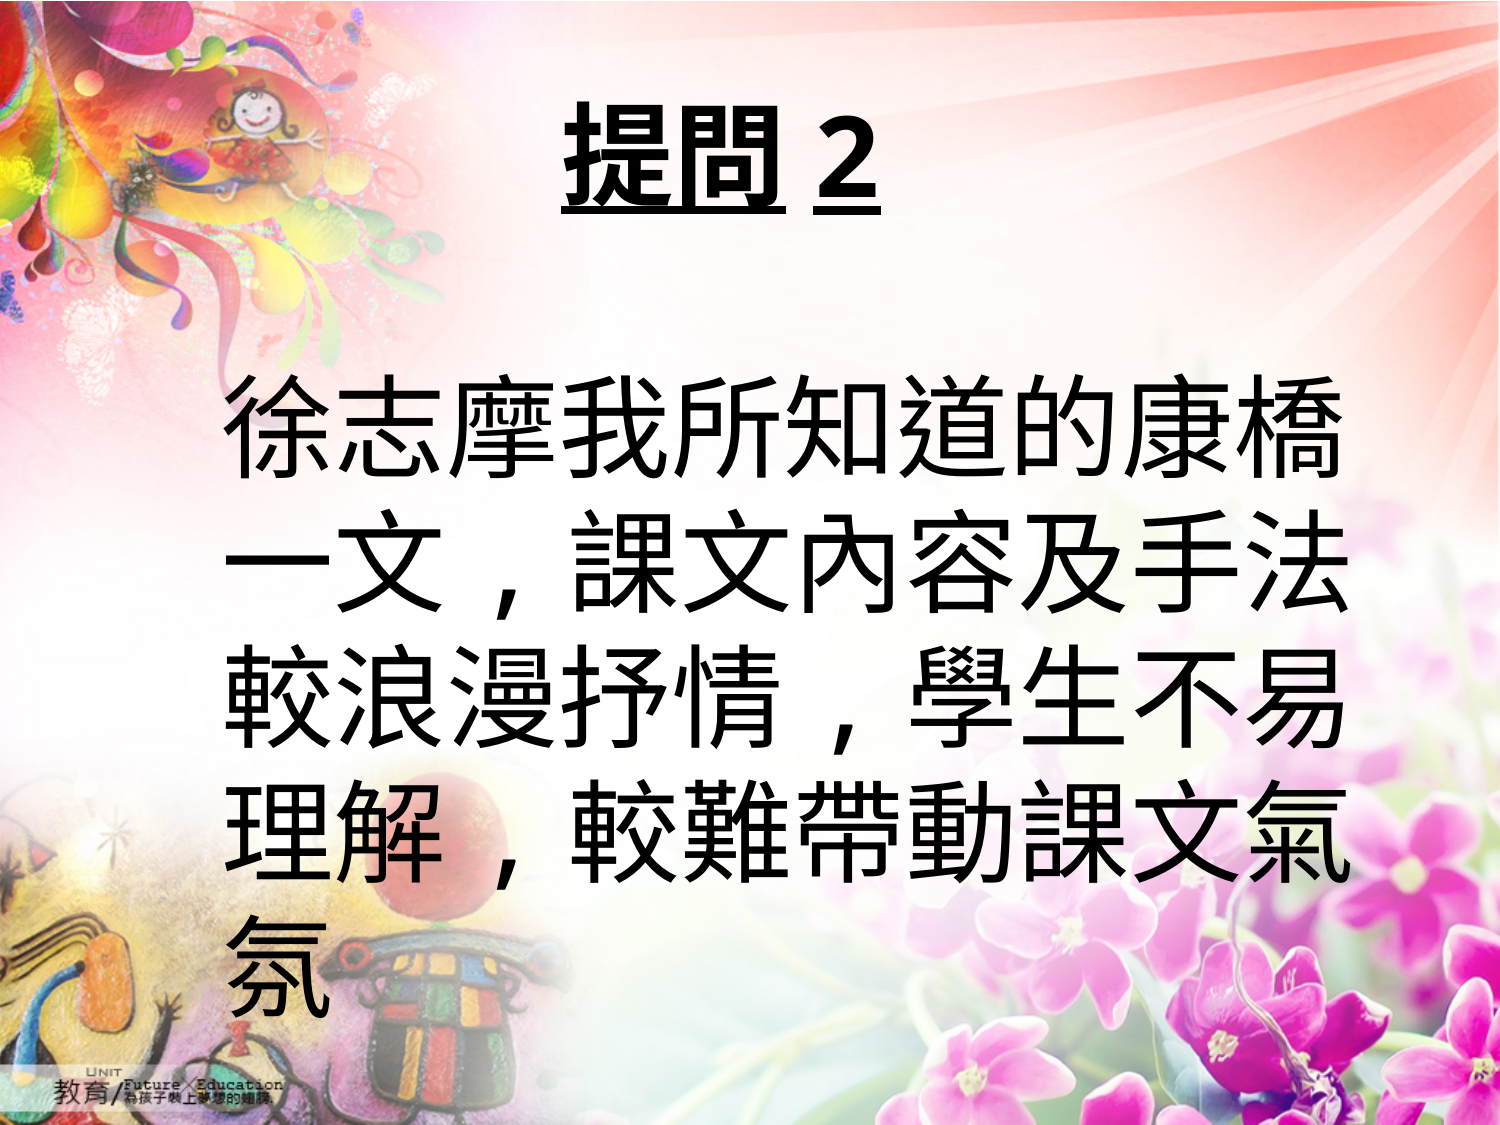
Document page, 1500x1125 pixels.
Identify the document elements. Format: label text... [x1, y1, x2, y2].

picture [0, 1, 1500, 1125]
text_box 徐志摩我所知道的康橋一文,課文內容及手法較浪漫抒情,學生不易理解,較難帶動課文氣氛 [206, 349, 1388, 1040]
text_box 提問2 [546, 78, 896, 228]
